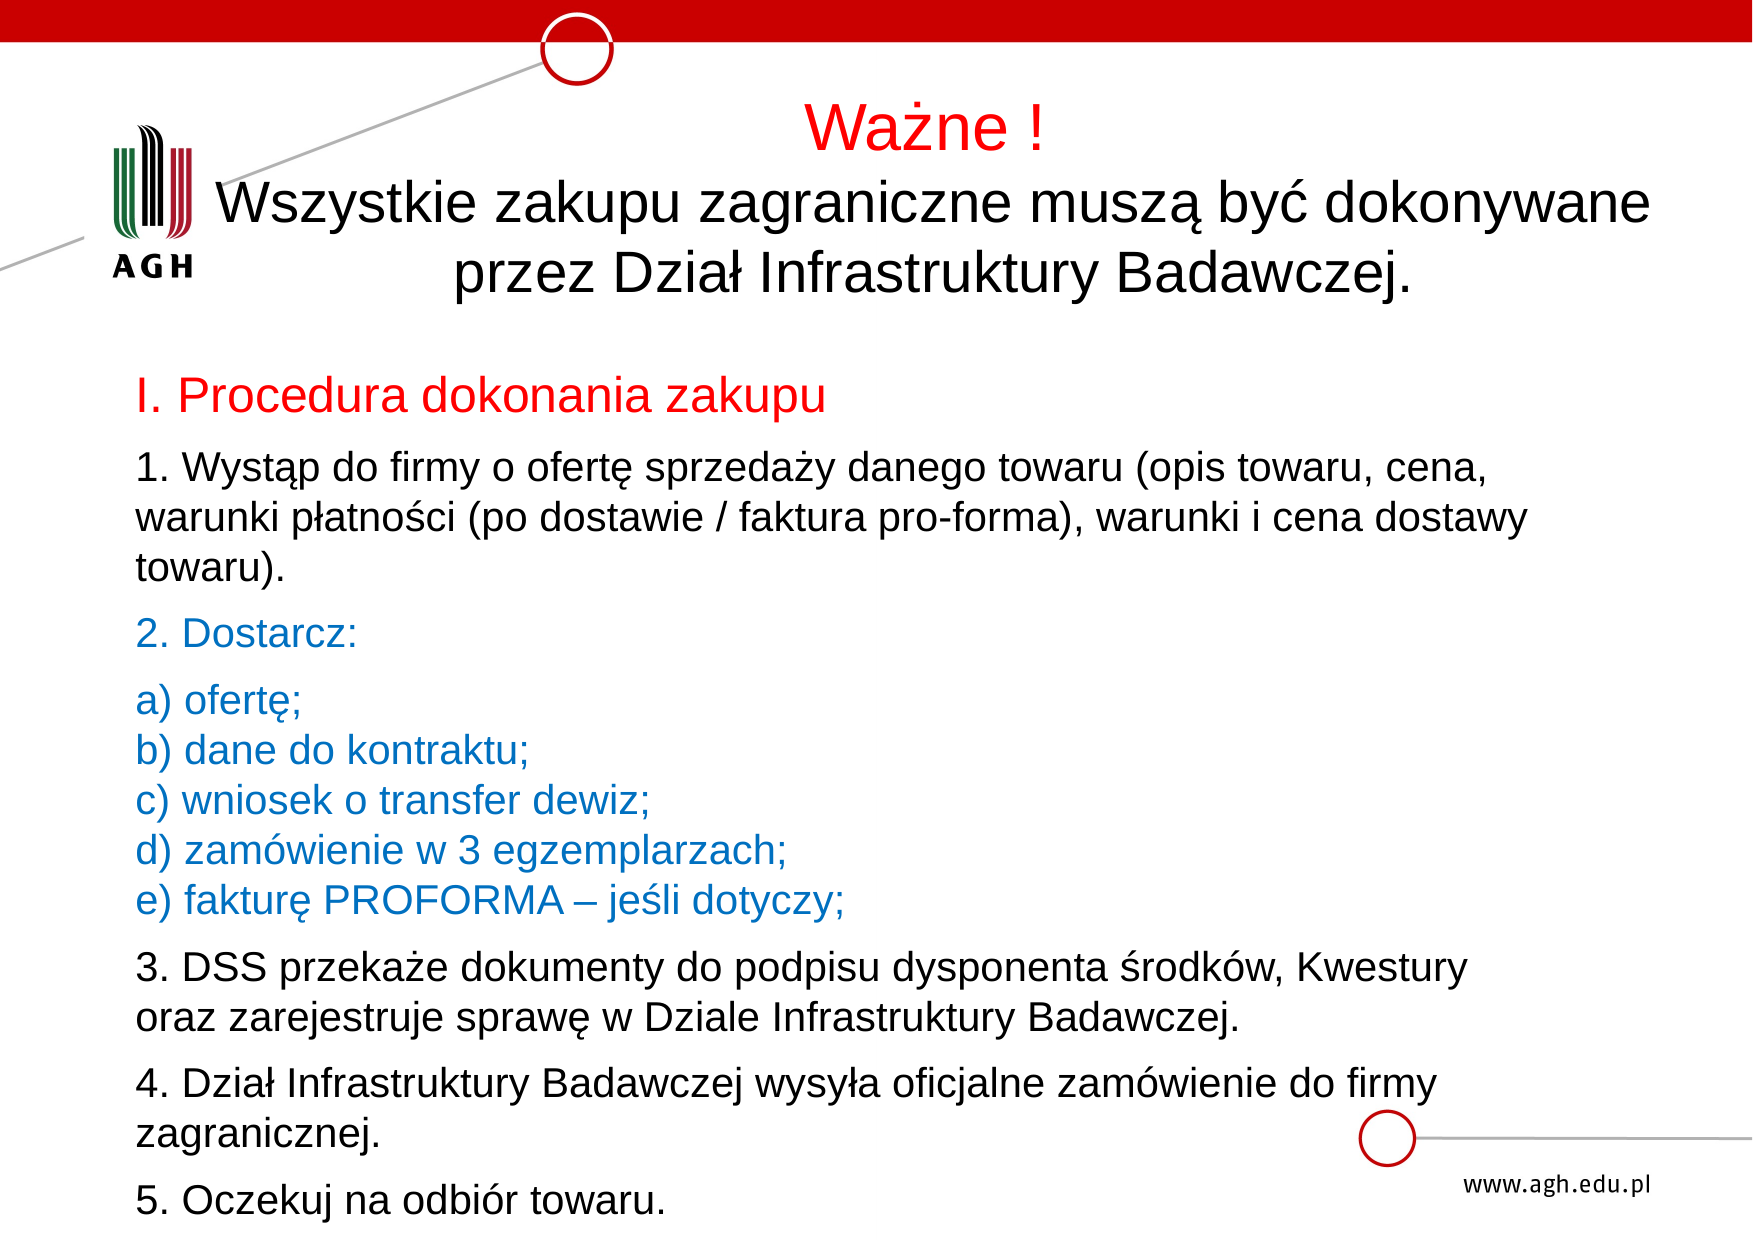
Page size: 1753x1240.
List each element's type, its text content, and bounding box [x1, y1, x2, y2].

list I. Procedura dokonania zakupu 1. Wystąp do firmy o ofertę sprzedaży danego towaru (opis towaru, cena, warunki płatności (po dostawie / faktura pro-forma), warunki i cena dostawy towaru). 2. Dostarcz: a) ofertę; b) dane do kontraktu; c) wniosek o transfer dewiz; d) zamówienie w 3 egzemplarzach; e) fakturę PROFORMA – jeśli dotyczy; 3. DSS przekaże dokumenty do podpisu dysponenta środków, Kwestury oraz zarejestruje sprawę w Dziale Infrastruktury Badawczej. 4. Dział Infrastruktury Badawczej wysyła oficjalne zamówienie do firmy zagranicznej. 5. Oczekuj na odbiór towaru. [120, 355, 1656, 1236]
title Ważne ! Wszystkie zakupu zagraniczne muszą być dokonywane przez Dział Infrastruktury Badawczej. [179, 76, 1690, 316]
picture [0, 0, 1753, 1240]
